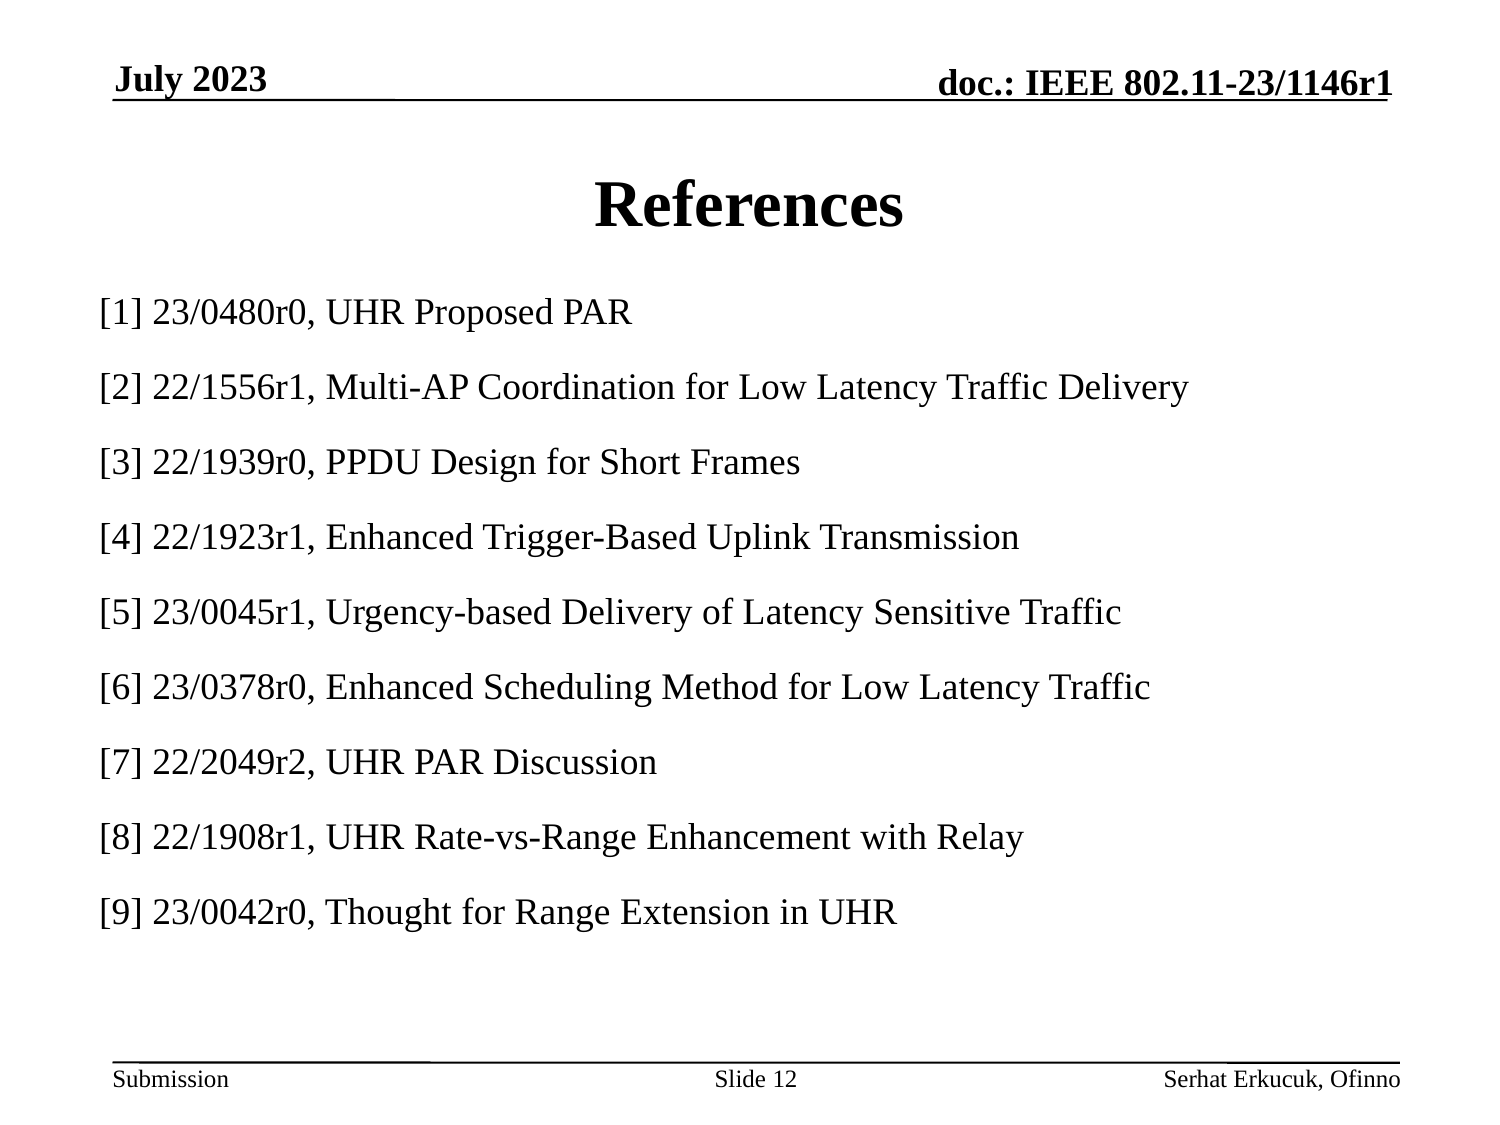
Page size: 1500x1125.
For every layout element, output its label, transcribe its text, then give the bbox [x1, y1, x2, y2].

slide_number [114, 54, 423, 100]
title References [112, 112, 1388, 288]
text_box [1] 23/0480r0, UHR Proposed PAR [2] 22/1556r1, Multi-AP Coordination for Low Latency Traffic Delivery [3] 22/1939r0, PPDU Design for Short Frames [4] 22/1923r1, Enhanced Trigger-Based Uplink Transmission [5] 23/0045r1, Urgency-based Delivery of Latency Sensitive Traffic [6] 23/0378r0, Enhanced Scheduling Method for Low Latency Traffic [7] 22/2049r2, UHR PAR Discussion [8] 22/1908r1, UHR Rate-vs-Range Enhancement with Relay [9] 23/0042r0, Thought for Range Extension in UHR [84, 256, 1416, 940]
footer Serhat Erkucuk, Ofinno [878, 1061, 1402, 1093]
slide_number Slide 12 [712, 1061, 800, 1123]
